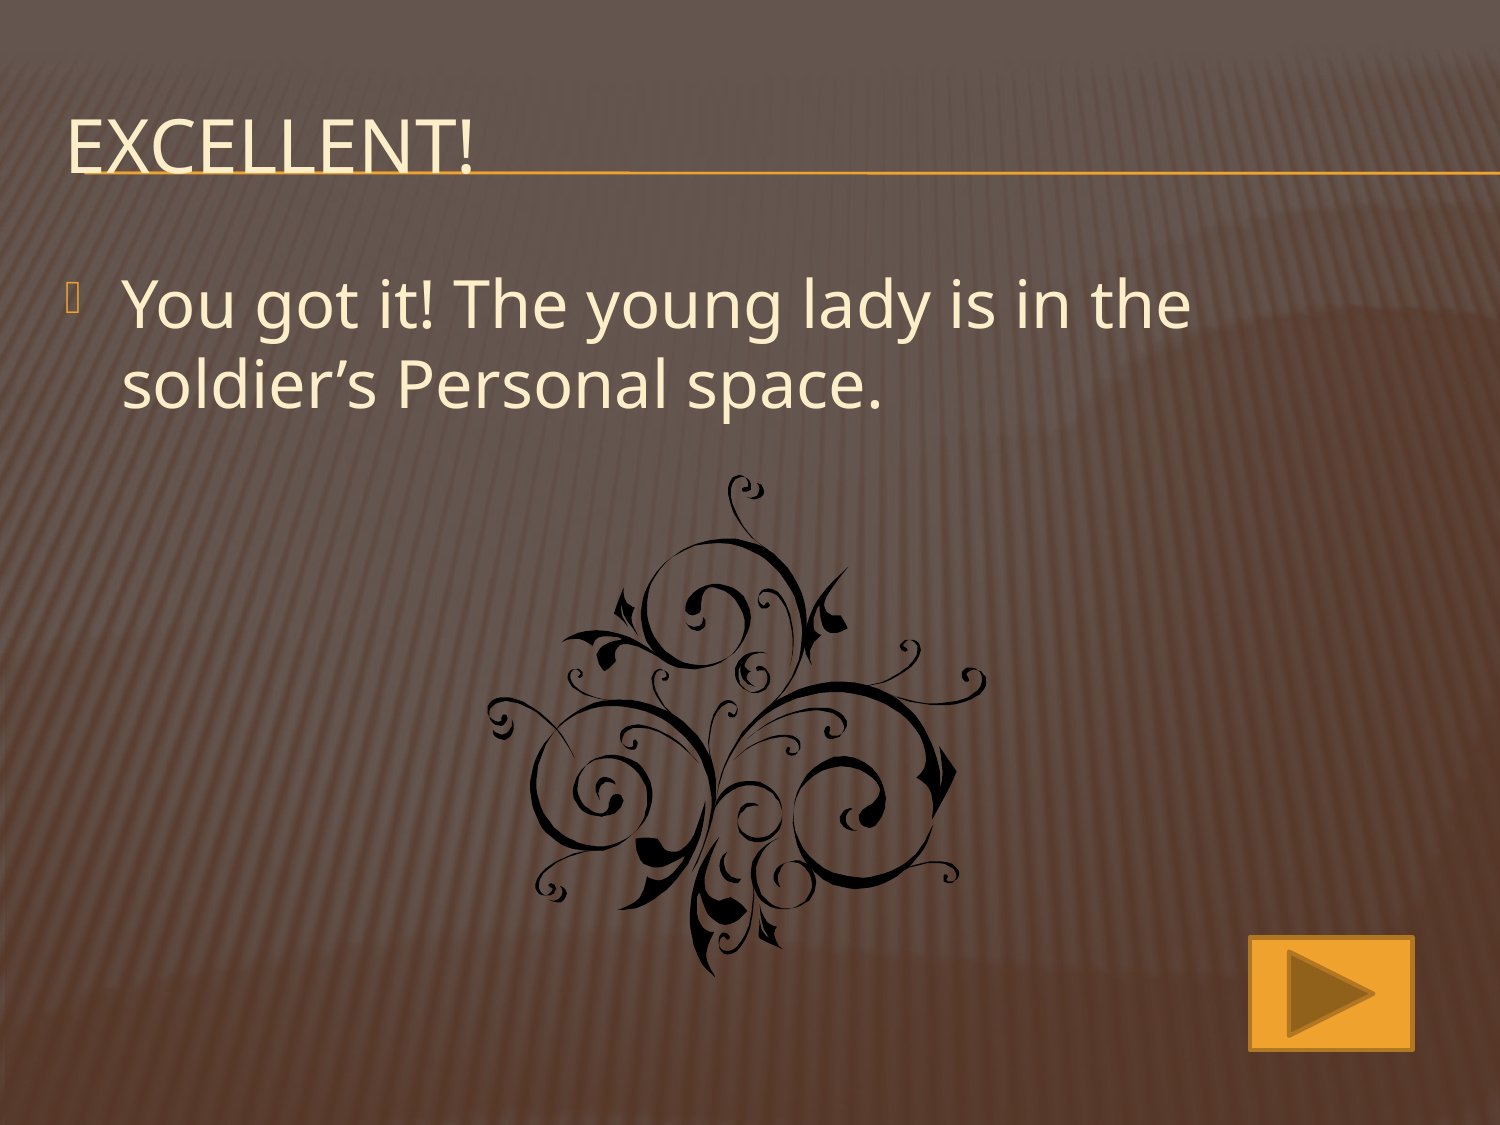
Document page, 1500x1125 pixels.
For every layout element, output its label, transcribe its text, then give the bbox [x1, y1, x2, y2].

picture [487, 474, 987, 978]
title Excellent! [50, 75, 1475, 213]
text_box [1248, 935, 1415, 1052]
list You got it! The young lady is in the soldier’s Personal space. [50, 254, 1475, 998]
